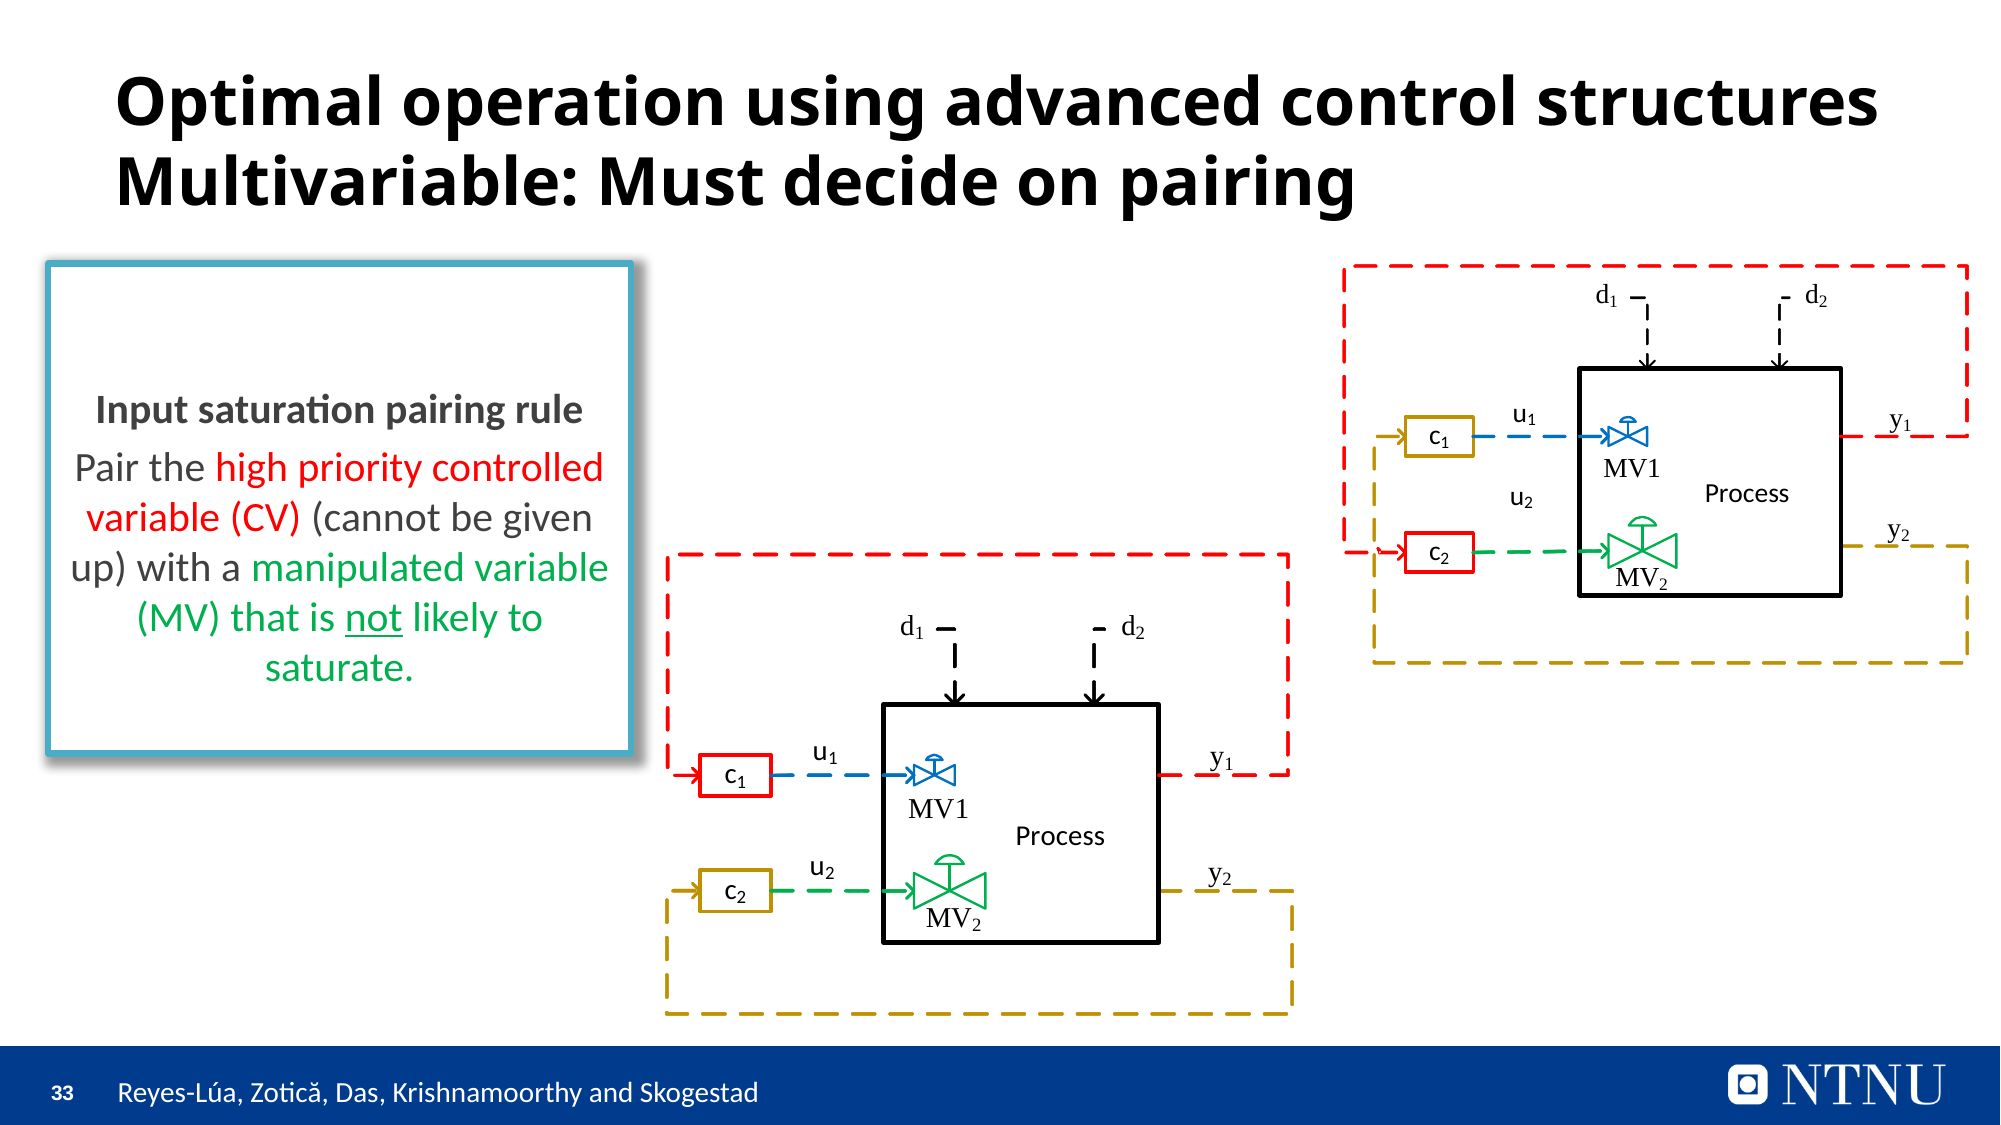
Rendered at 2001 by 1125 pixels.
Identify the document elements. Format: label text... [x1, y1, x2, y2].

title Optimal operation using advanced control structures Multivariable: Must decide on pairing [99, 45, 1900, 233]
picture [1339, 261, 1972, 667]
picture [0, 1046, 2000, 1125]
text_box Input saturation pairing rule Pair the high priority controlled variable (CV) (cannot be given up) with a manipulated variable (MV) that is not likely to saturate. [46, 261, 633, 756]
picture [662, 549, 1296, 1019]
